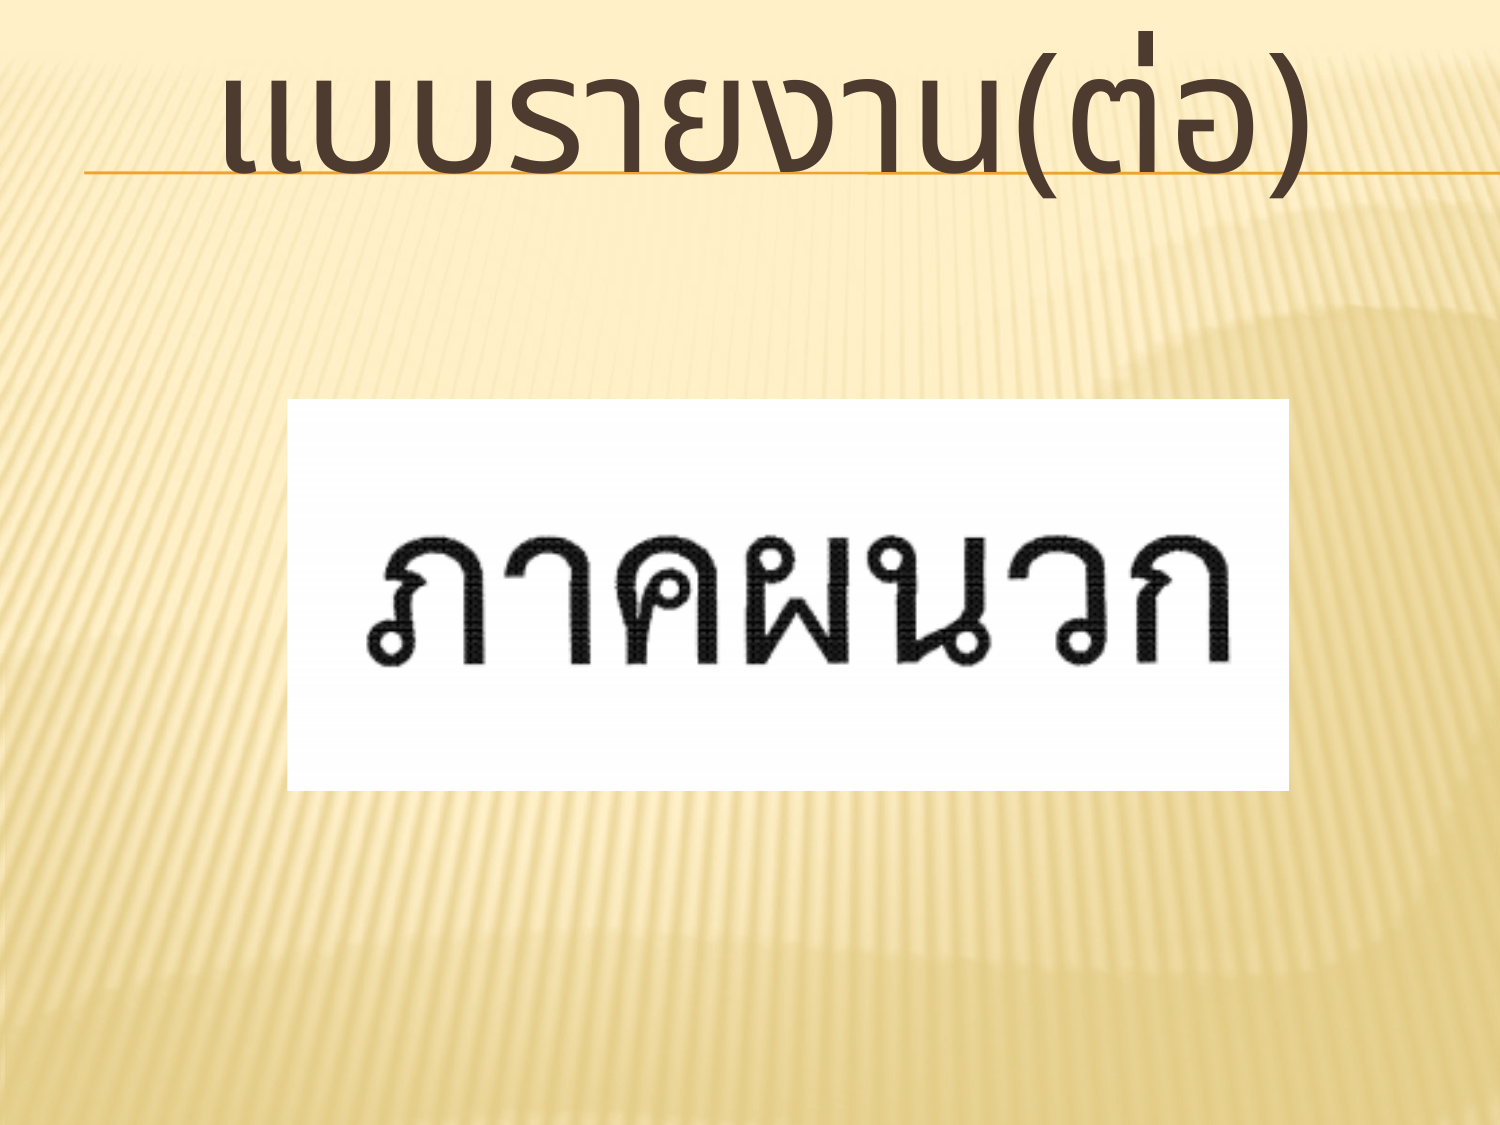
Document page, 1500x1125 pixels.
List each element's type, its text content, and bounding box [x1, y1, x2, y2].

picture [287, 399, 1290, 793]
title แบบรายงาน(ต่อ) [50, 37, 1475, 175]
